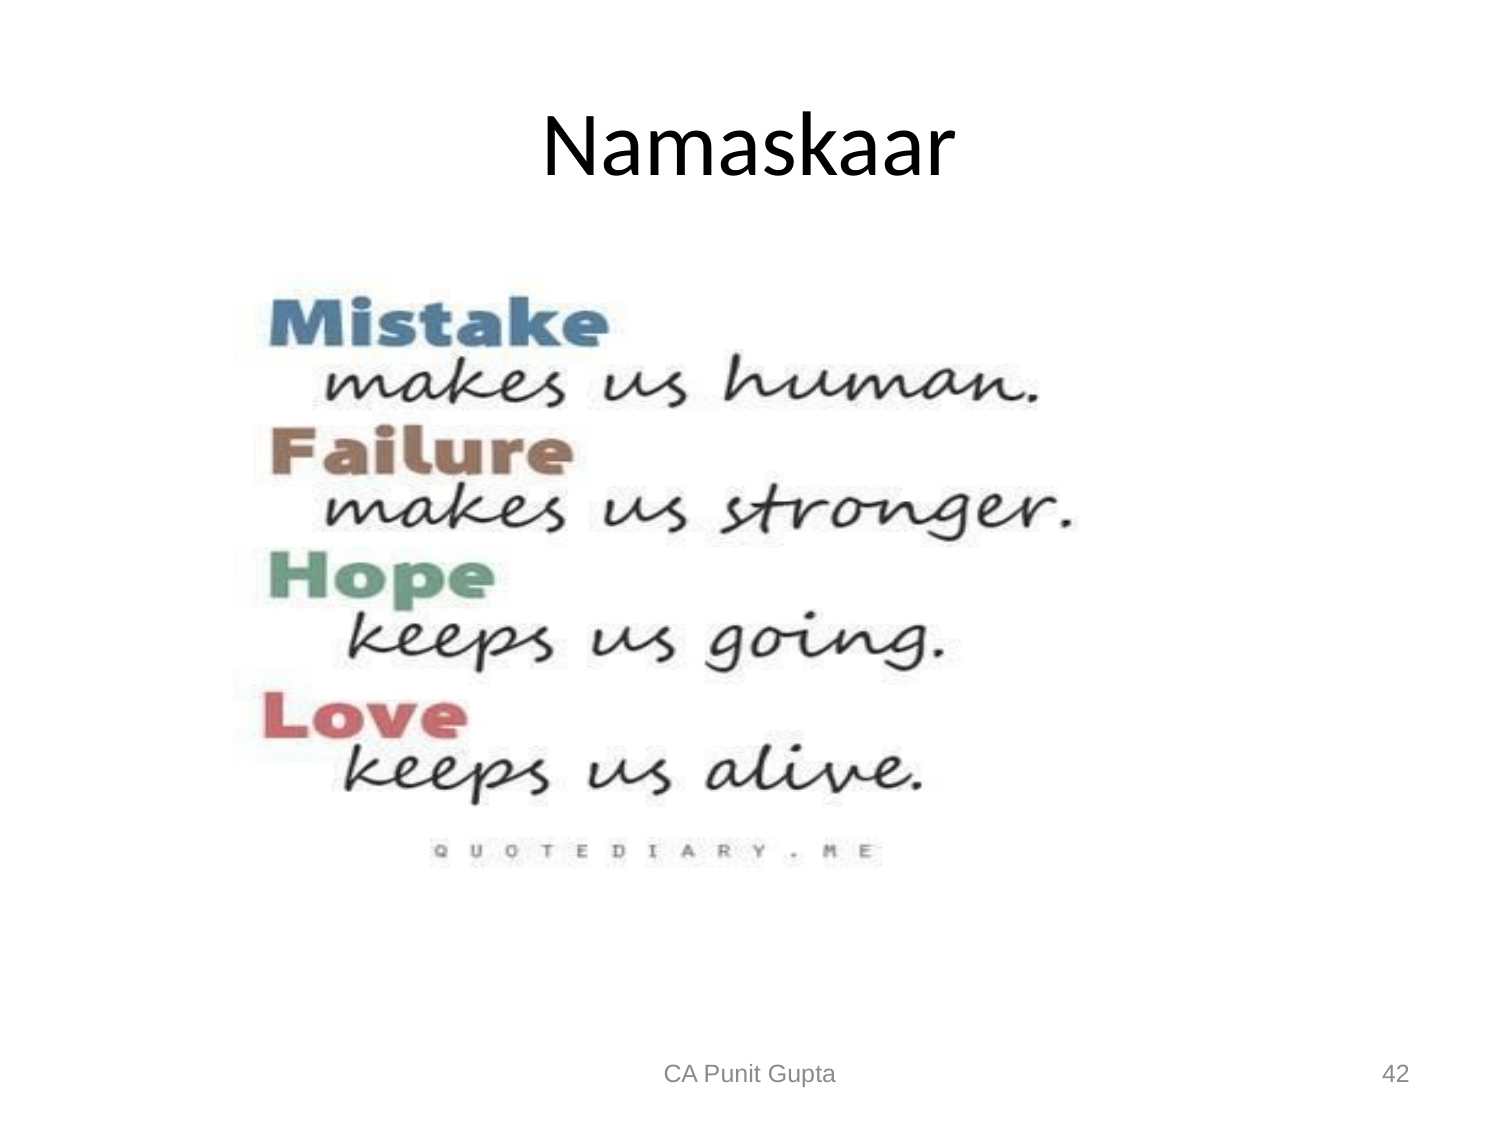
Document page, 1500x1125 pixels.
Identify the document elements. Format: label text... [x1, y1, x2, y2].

title Namaskaar [75, 45, 1425, 233]
slide_number 42 [1074, 1042, 1425, 1103]
picture [156, 212, 1138, 976]
footer CA Punit Gupta [512, 1042, 988, 1103]
